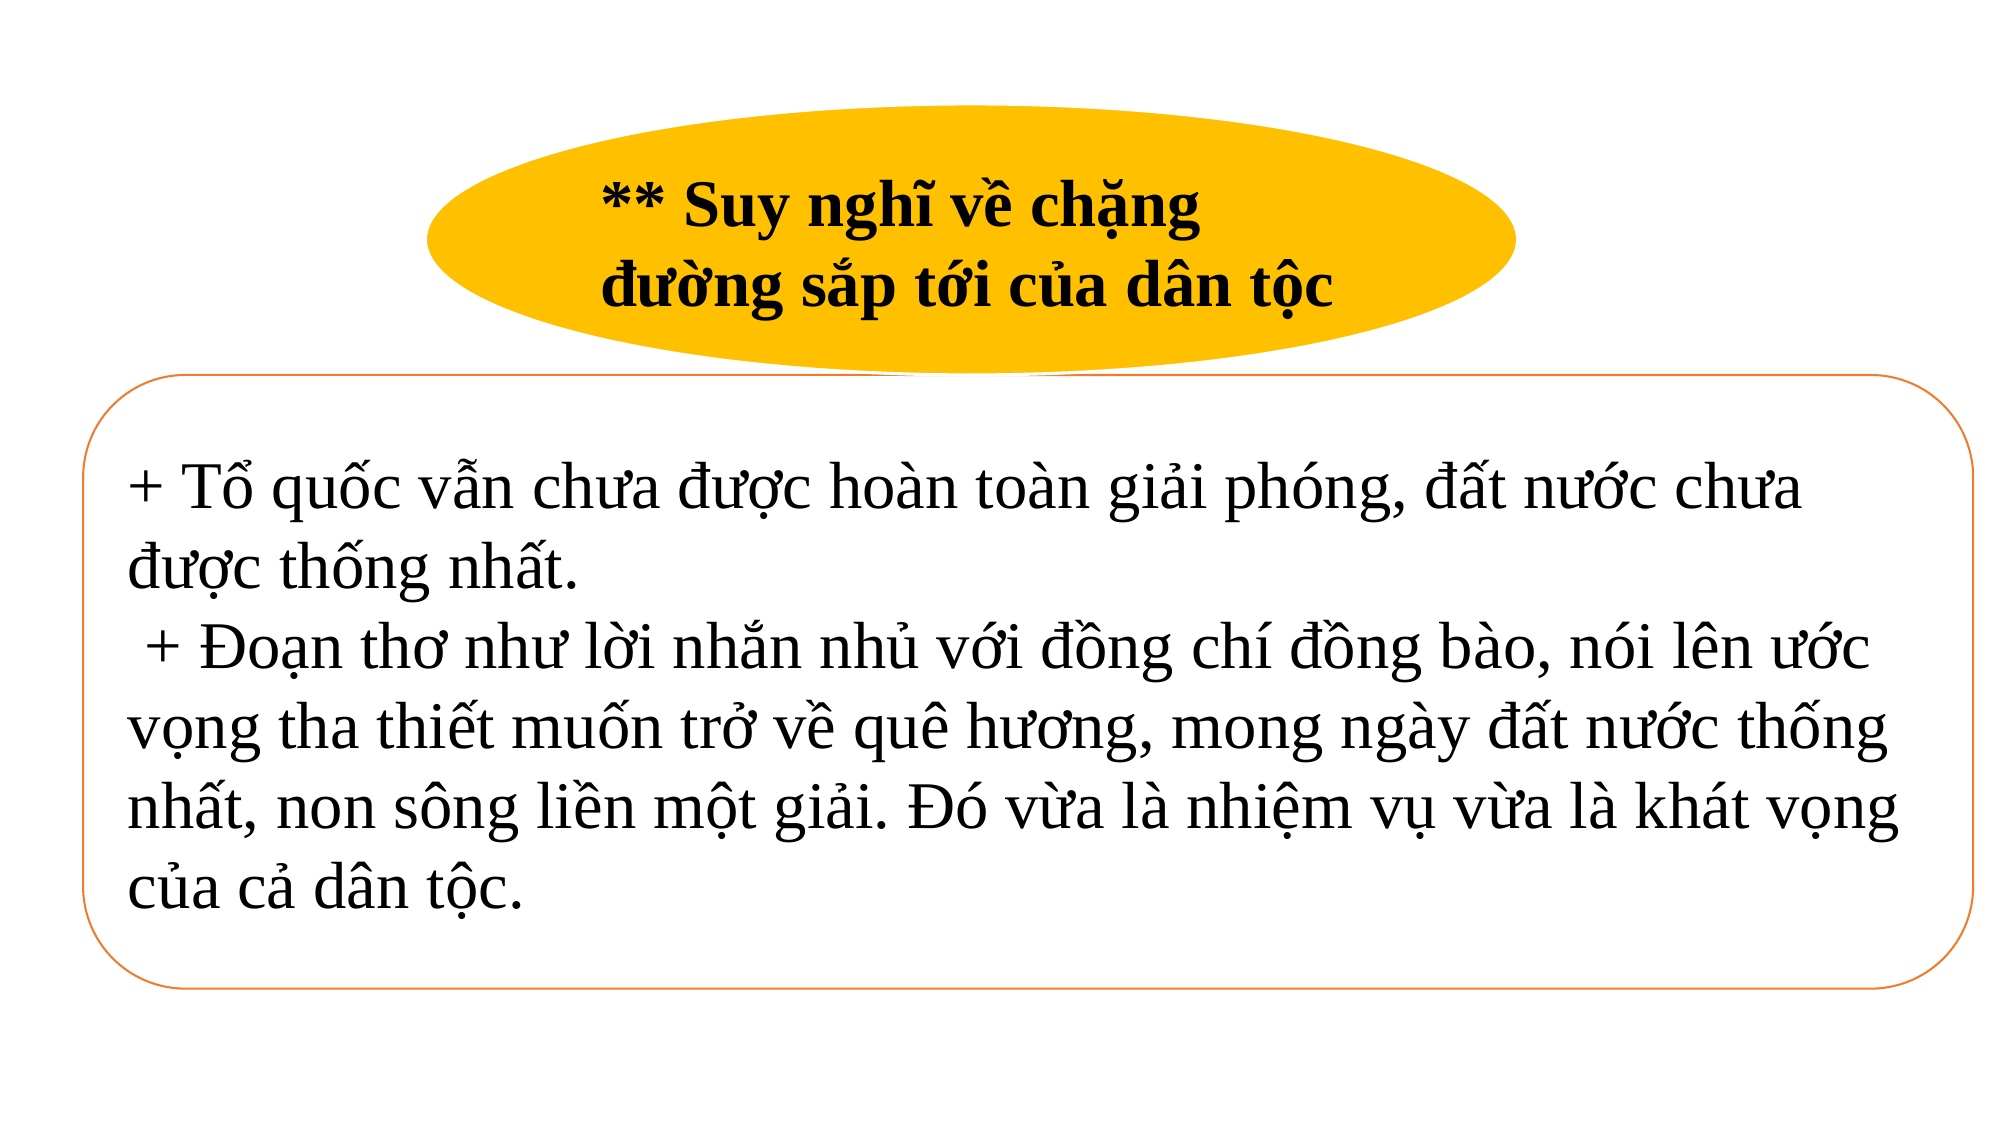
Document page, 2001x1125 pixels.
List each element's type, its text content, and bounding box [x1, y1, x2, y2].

text_box + Tổ quốc vẫn chưa được hoàn toàn giải phóng, đất nước chưa được thống nhất. + Đoạn thơ như lời nhắn nhủ với đồng chí đồng bào, nói lên ước vọng tha thiết muốn trở về quê hương, mong ngày đất nước thống nhất, non sông liền một giải. Đó vừa là nhiệm vụ vừa là khát vọng của cả dân tộc. [82, 373, 1975, 990]
text_box ** Suy nghĩ về chặng đường sắp tới của dân tộc [423, 102, 1520, 377]
